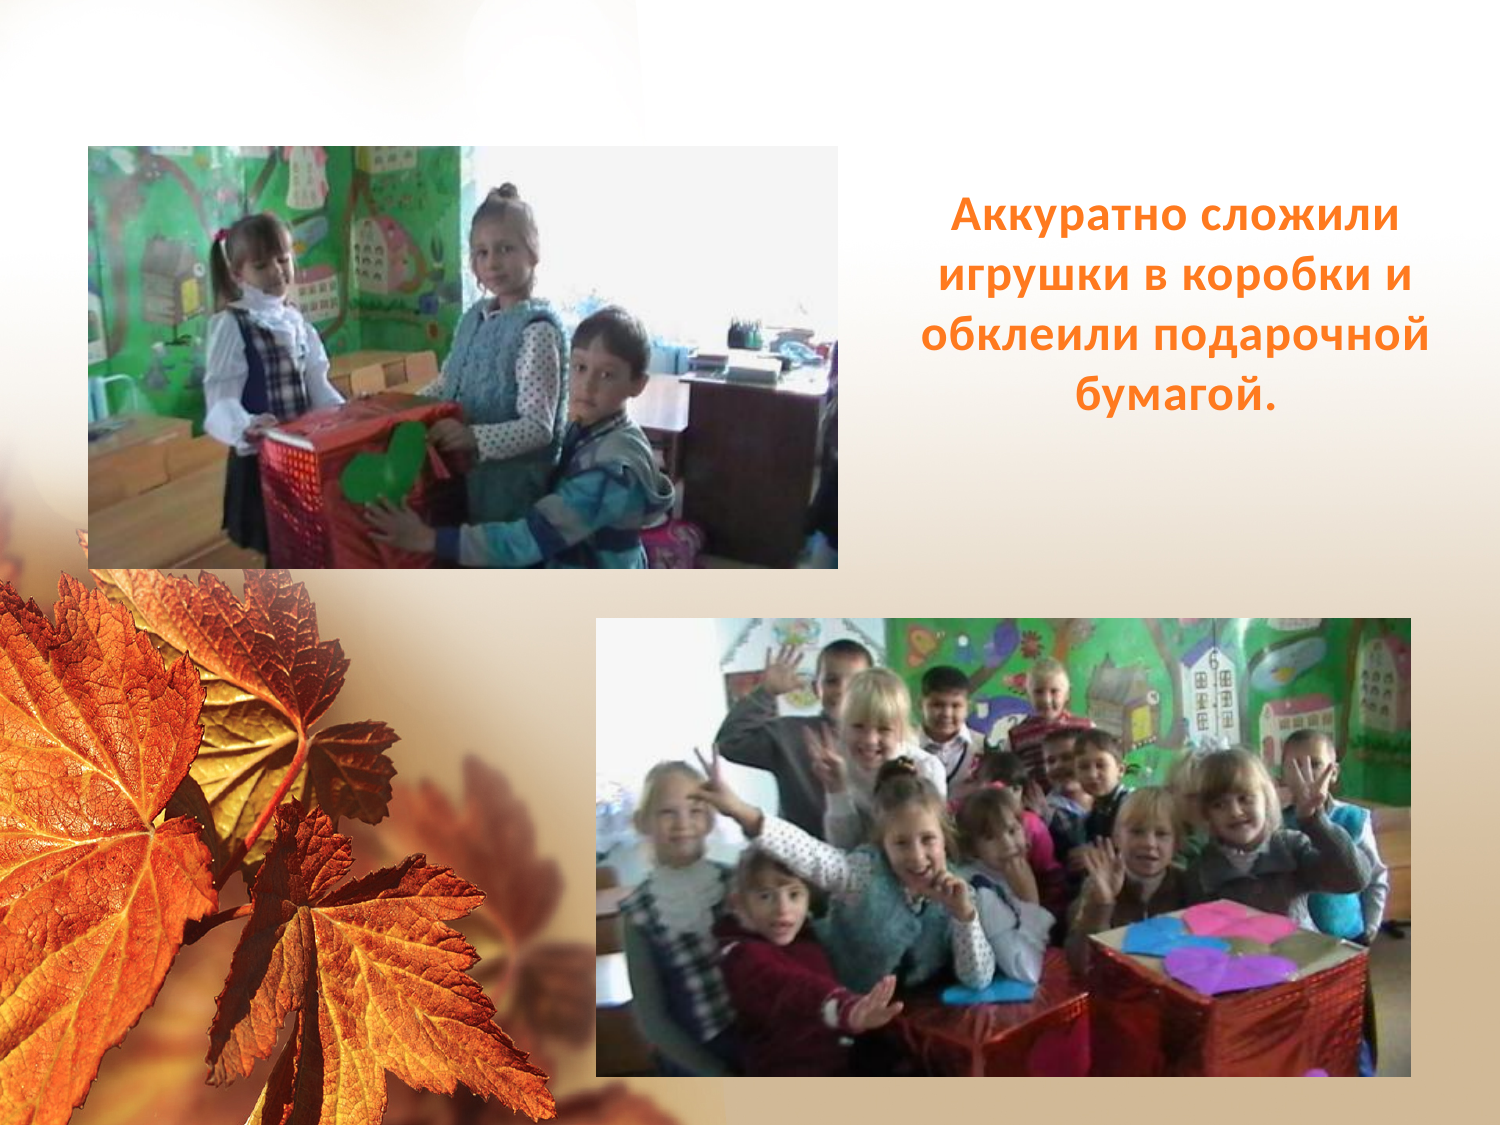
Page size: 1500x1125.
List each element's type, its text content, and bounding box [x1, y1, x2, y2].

picture [0, 0, 1500, 1125]
text_box Аккуратно сложили игрушки в коробки и обклеили подарочной бумагой. [904, 172, 1448, 428]
